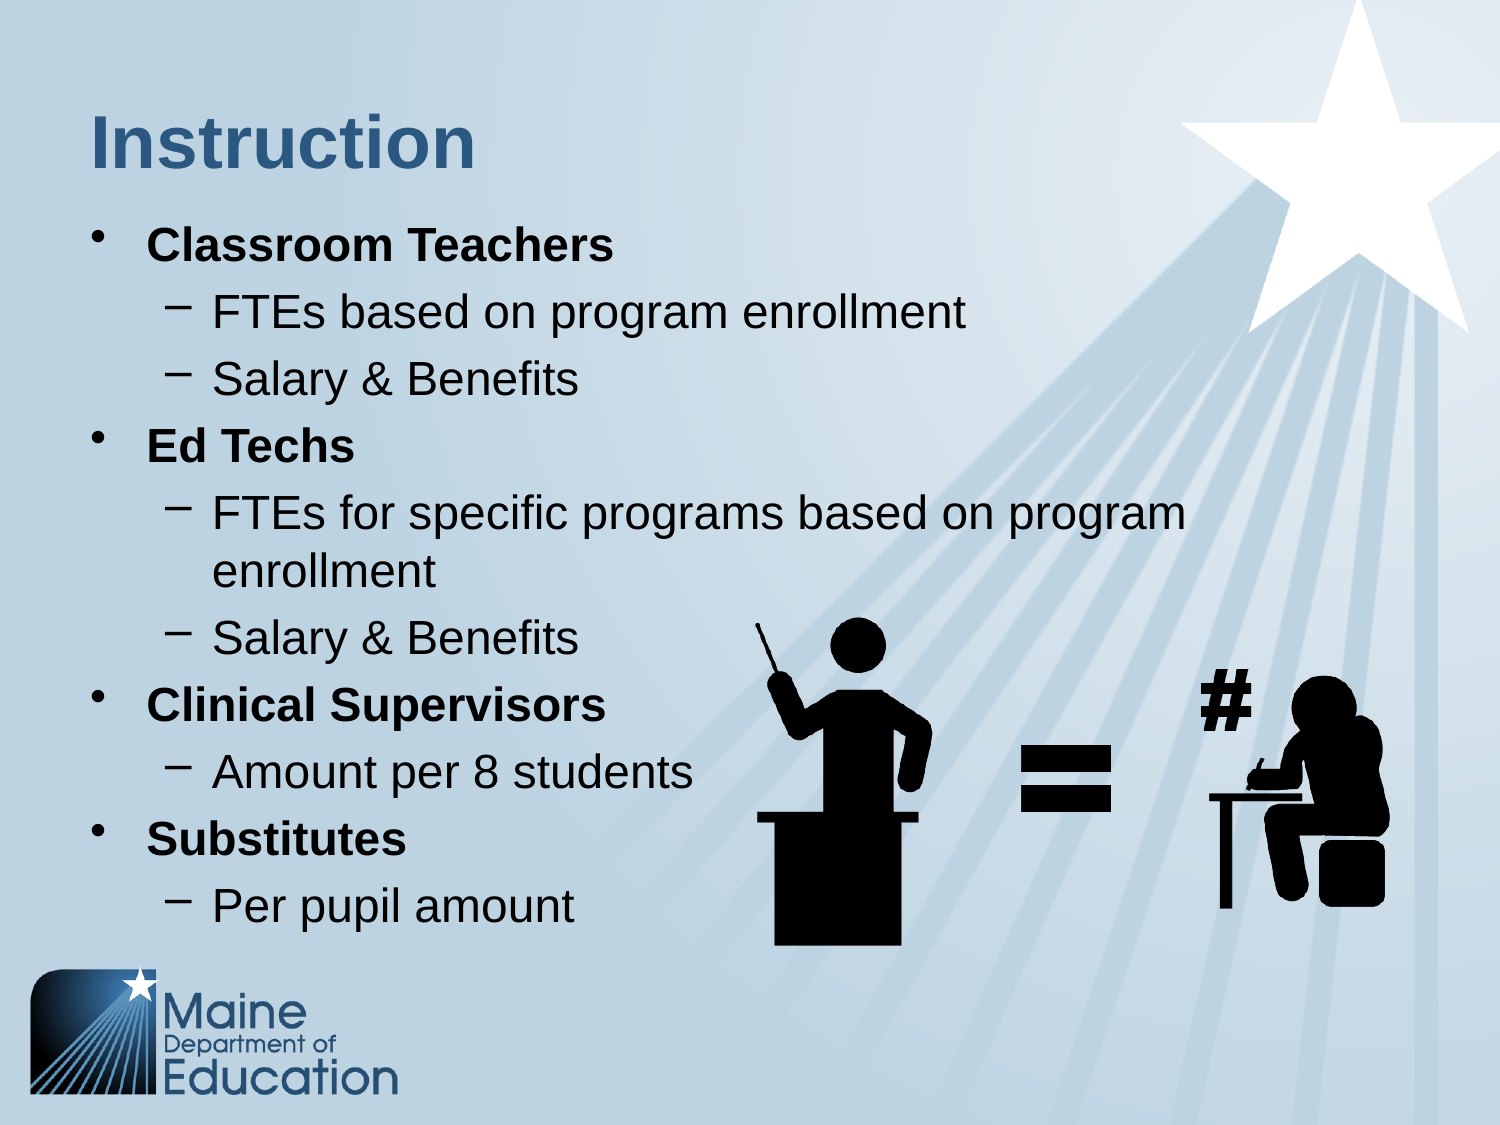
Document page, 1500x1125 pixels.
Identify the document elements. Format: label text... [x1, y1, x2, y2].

list Classroom Teachers FTEs based on program enrollment Salary & Benefits Ed Techs FTEs for specific programs based on program enrollment Salary & Benefits Clinical Supervisors Amount per 8 students Substitutes Per pupil amount [75, 206, 1425, 961]
title Instruction [75, 45, 1425, 206]
picture [0, 0, 1500, 1125]
